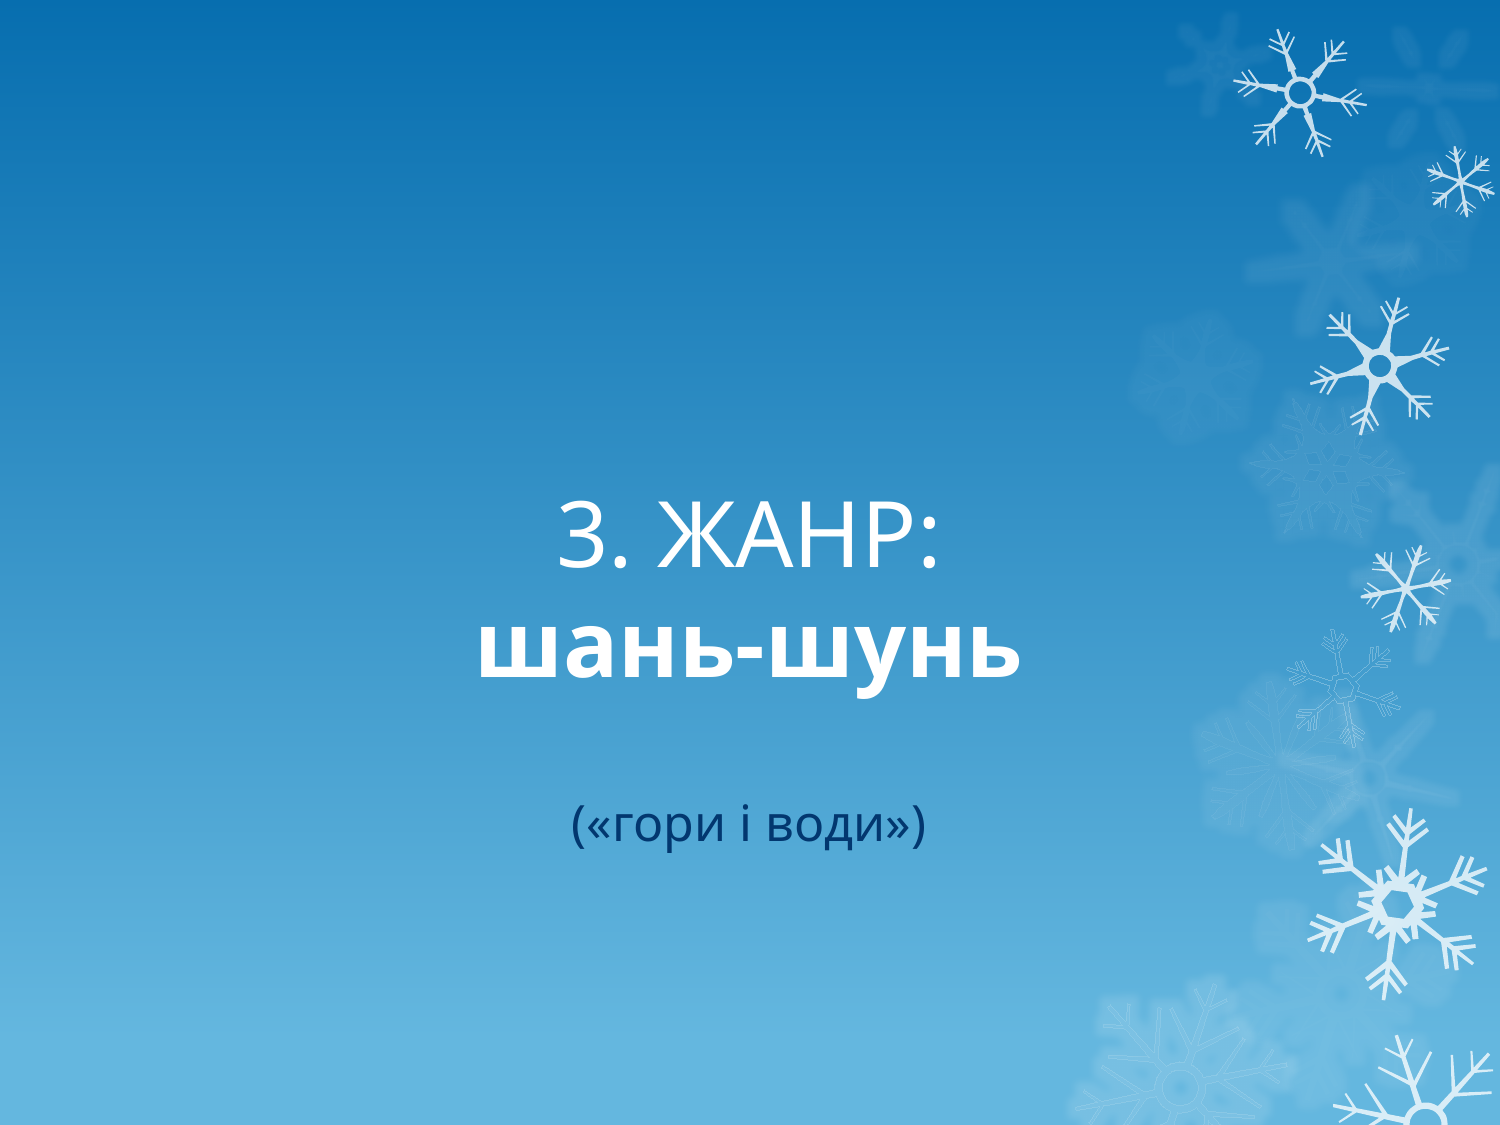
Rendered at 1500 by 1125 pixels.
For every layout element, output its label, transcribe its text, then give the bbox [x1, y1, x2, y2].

list («гори і води») [165, 783, 1334, 925]
title 3. ЖАНР: шань-шунь [165, 542, 1334, 783]
